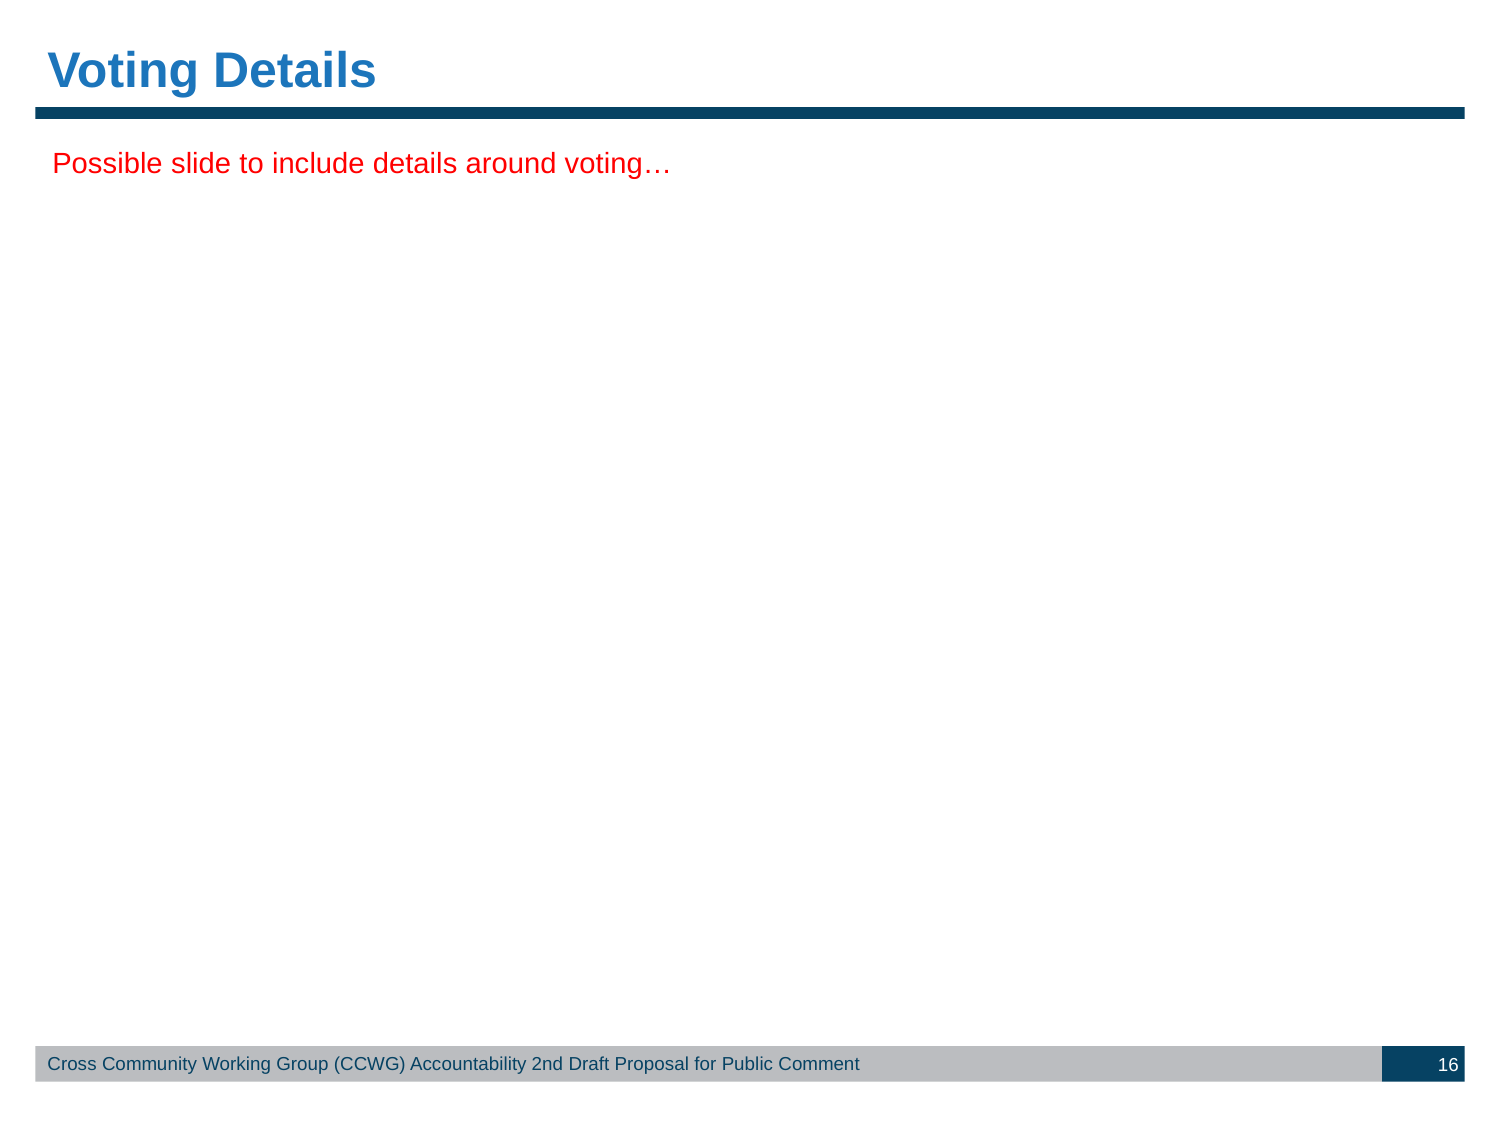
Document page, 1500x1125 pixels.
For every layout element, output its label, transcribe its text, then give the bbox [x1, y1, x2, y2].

text_box Possible slide to include details around voting… [37, 136, 1463, 187]
text_box [35, 107, 1465, 119]
text_box Voting Details [45, 37, 1455, 92]
slide_number 16 [1382, 1052, 1459, 1076]
